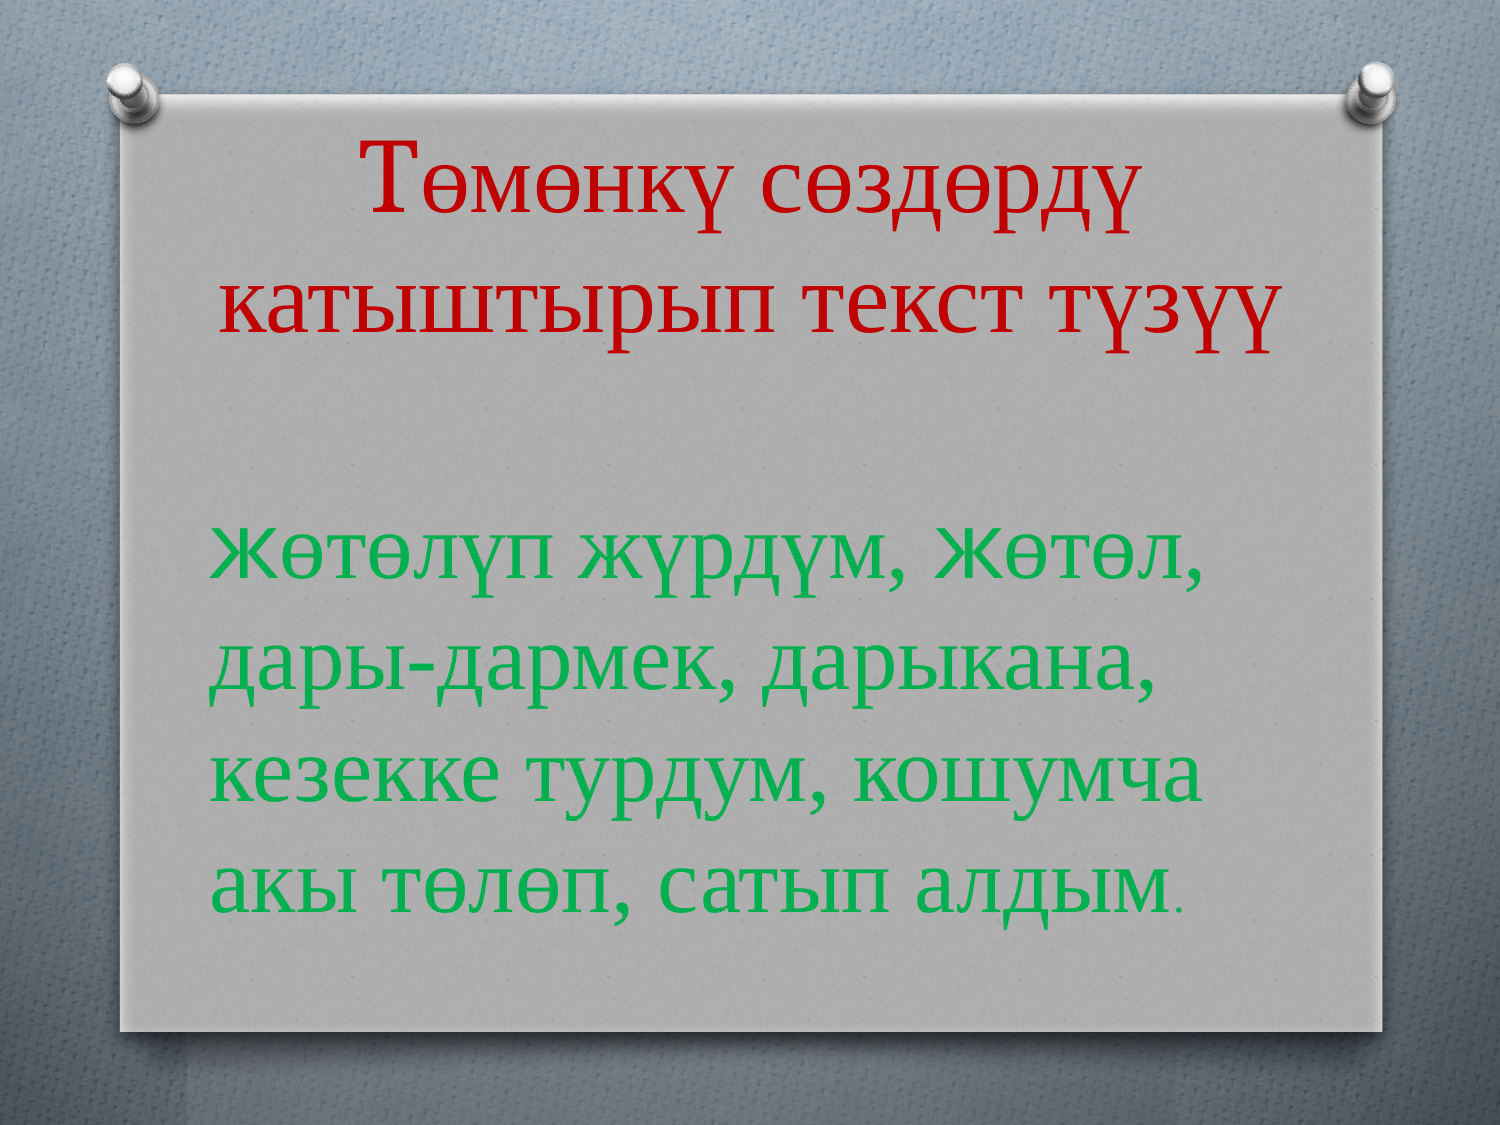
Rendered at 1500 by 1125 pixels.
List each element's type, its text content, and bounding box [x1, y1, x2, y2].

picture [1317, 35, 1439, 156]
list жөтөлүп жүрдүм, жөтөл, дары-дармек, дарыкана, кезекке турдум, кошумча акы төлөп, сатып алдым. [194, 347, 1306, 939]
title Төмөнкү сөздөрдү катыштырып текст түзүү [179, 134, 1323, 332]
picture [75, 29, 198, 153]
